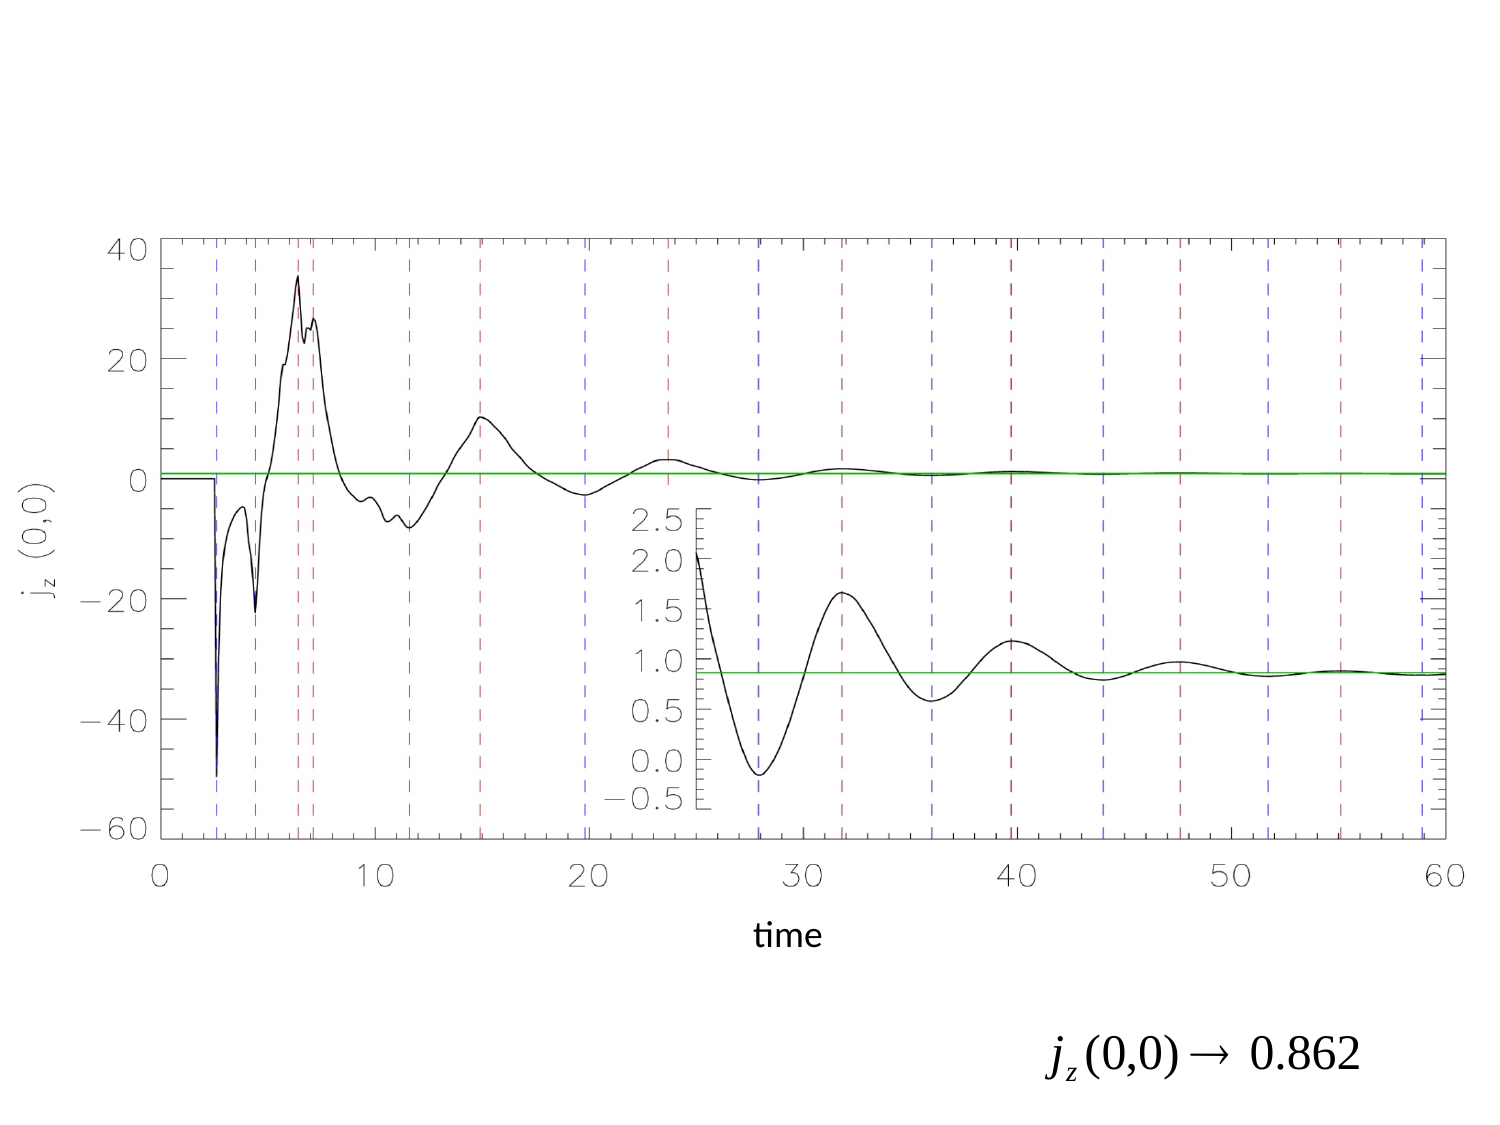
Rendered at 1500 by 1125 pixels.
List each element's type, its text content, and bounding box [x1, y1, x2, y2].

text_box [1033, 1019, 1371, 1091]
text_box time [738, 926, 879, 963]
picture [0, 163, 1500, 915]
